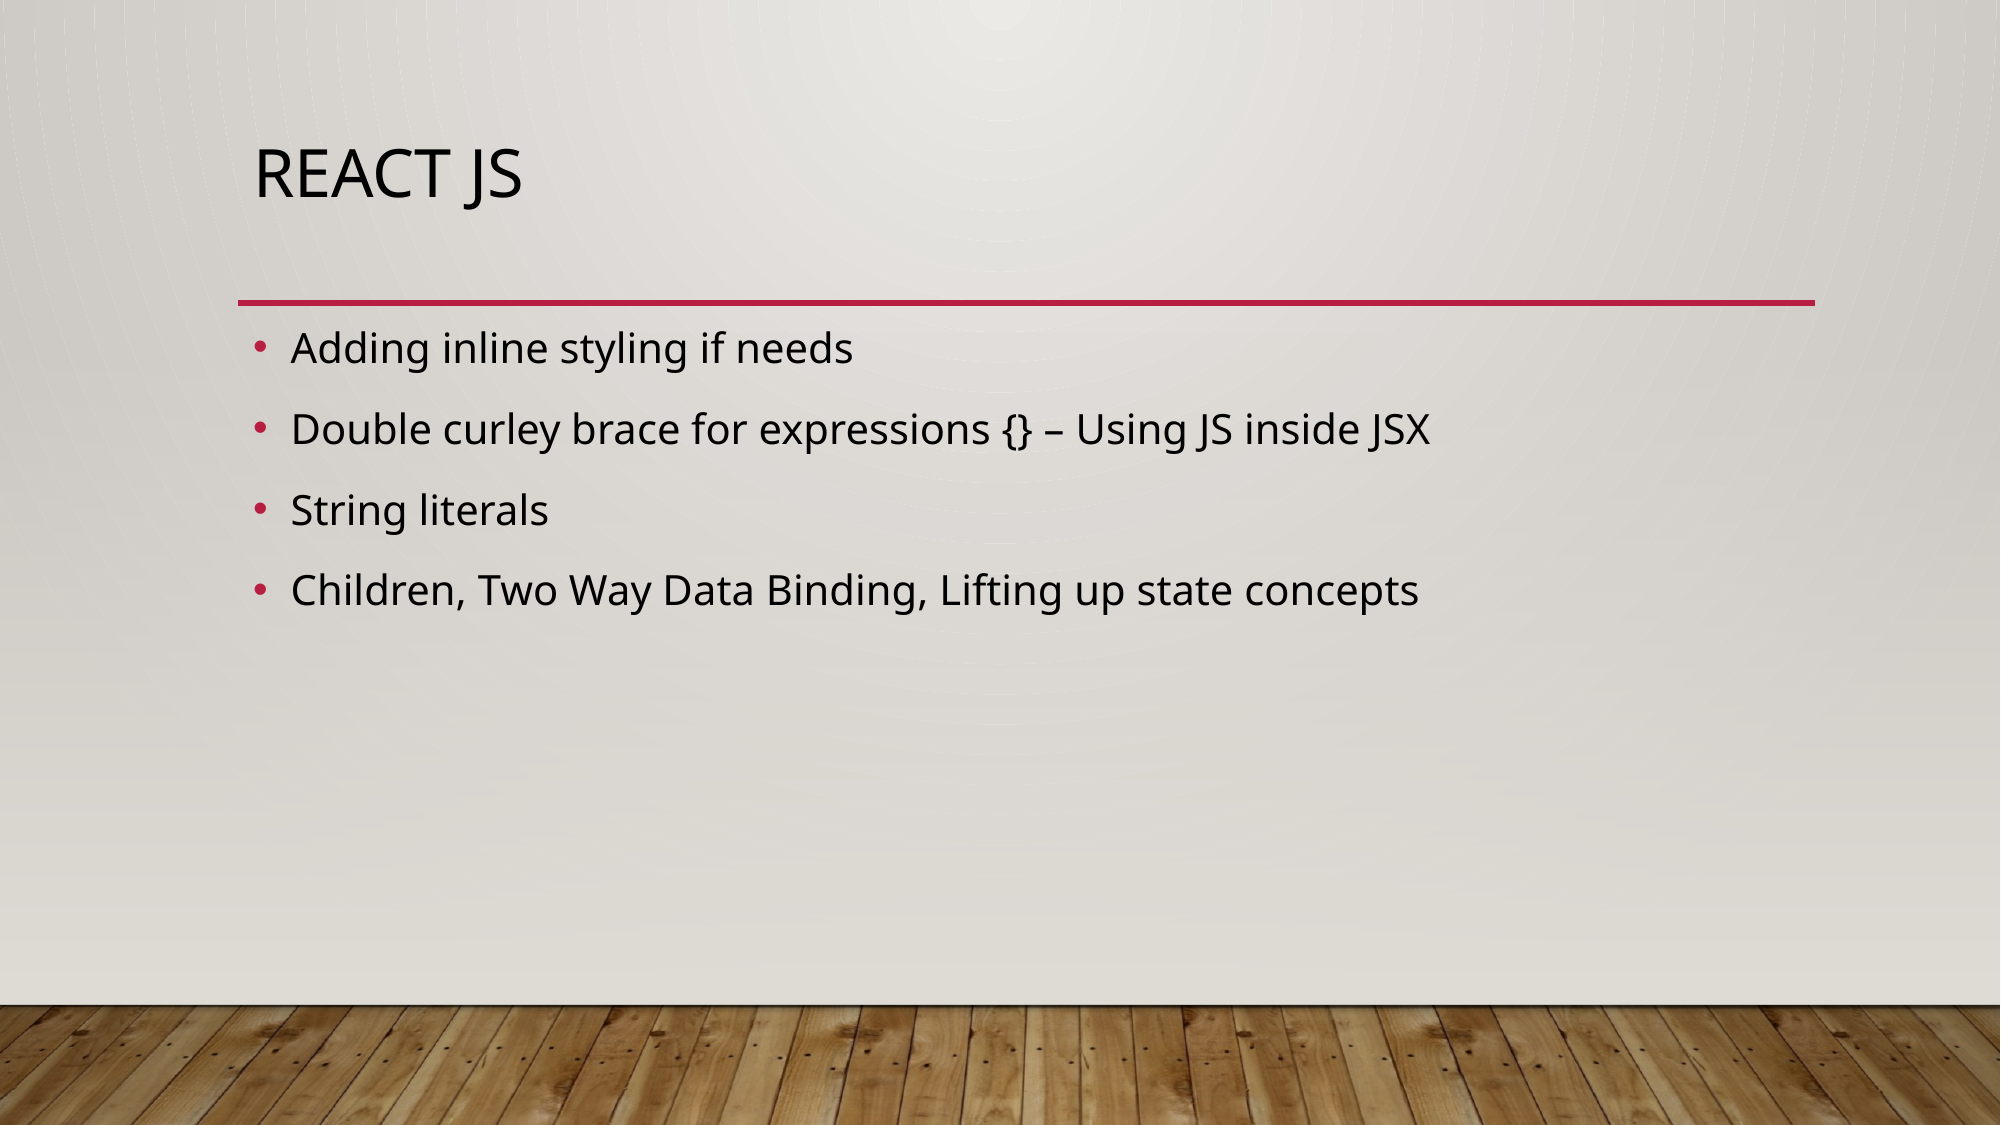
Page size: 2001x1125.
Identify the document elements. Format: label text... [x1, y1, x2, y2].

title react js [238, 131, 1814, 304]
list Adding inline styling if needs Double curley brace for expressions {} – Using JS inside JSX String literals Children, Two Way Data Binding, Lifting up state concepts [238, 304, 1814, 871]
picture [0, 1005, 2000, 1125]
